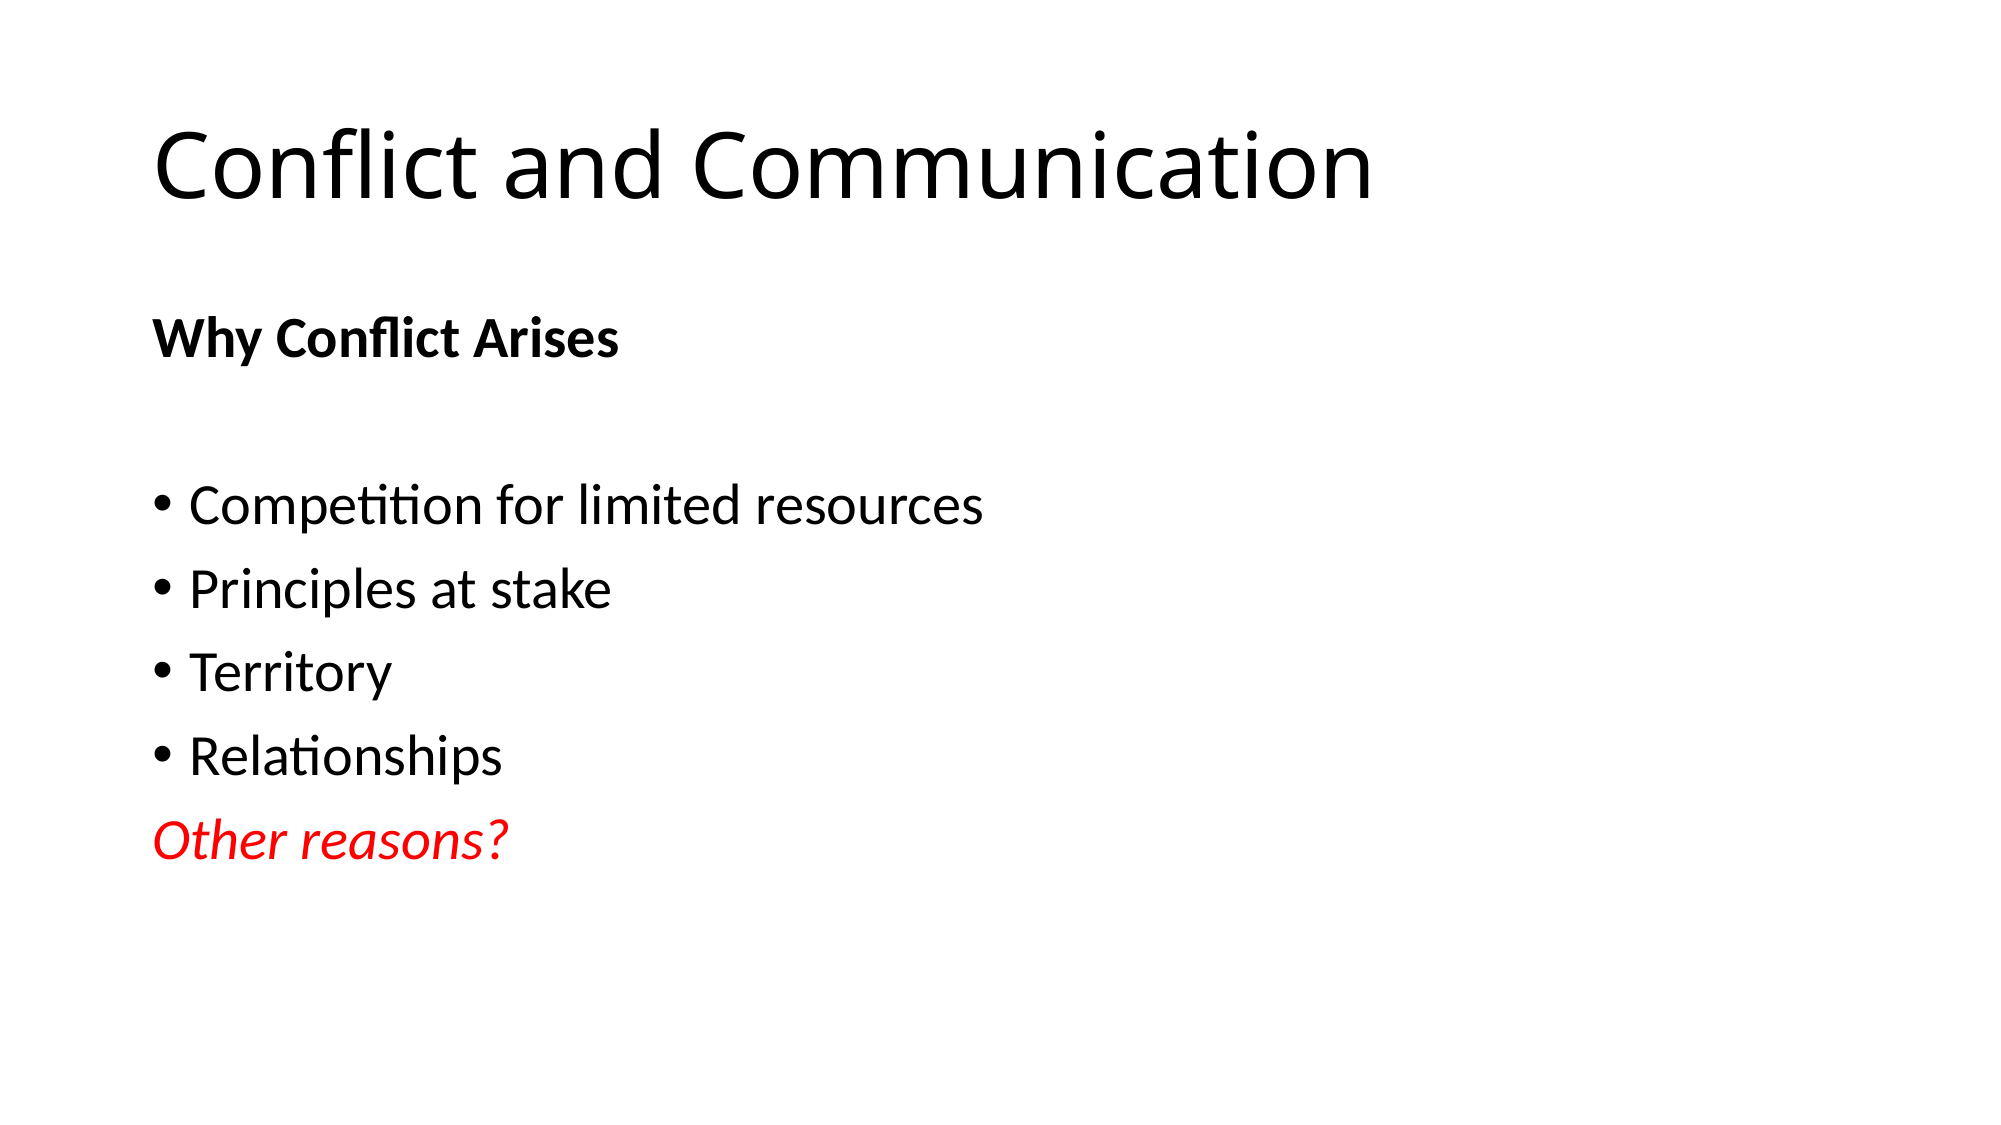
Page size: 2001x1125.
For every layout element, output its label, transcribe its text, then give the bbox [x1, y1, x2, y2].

title Conflict and Communication [137, 59, 1863, 278]
list Why Conflict Arises Competition for limited resources Principles at stake Territory Relationships Other reasons? [137, 299, 1863, 1014]
